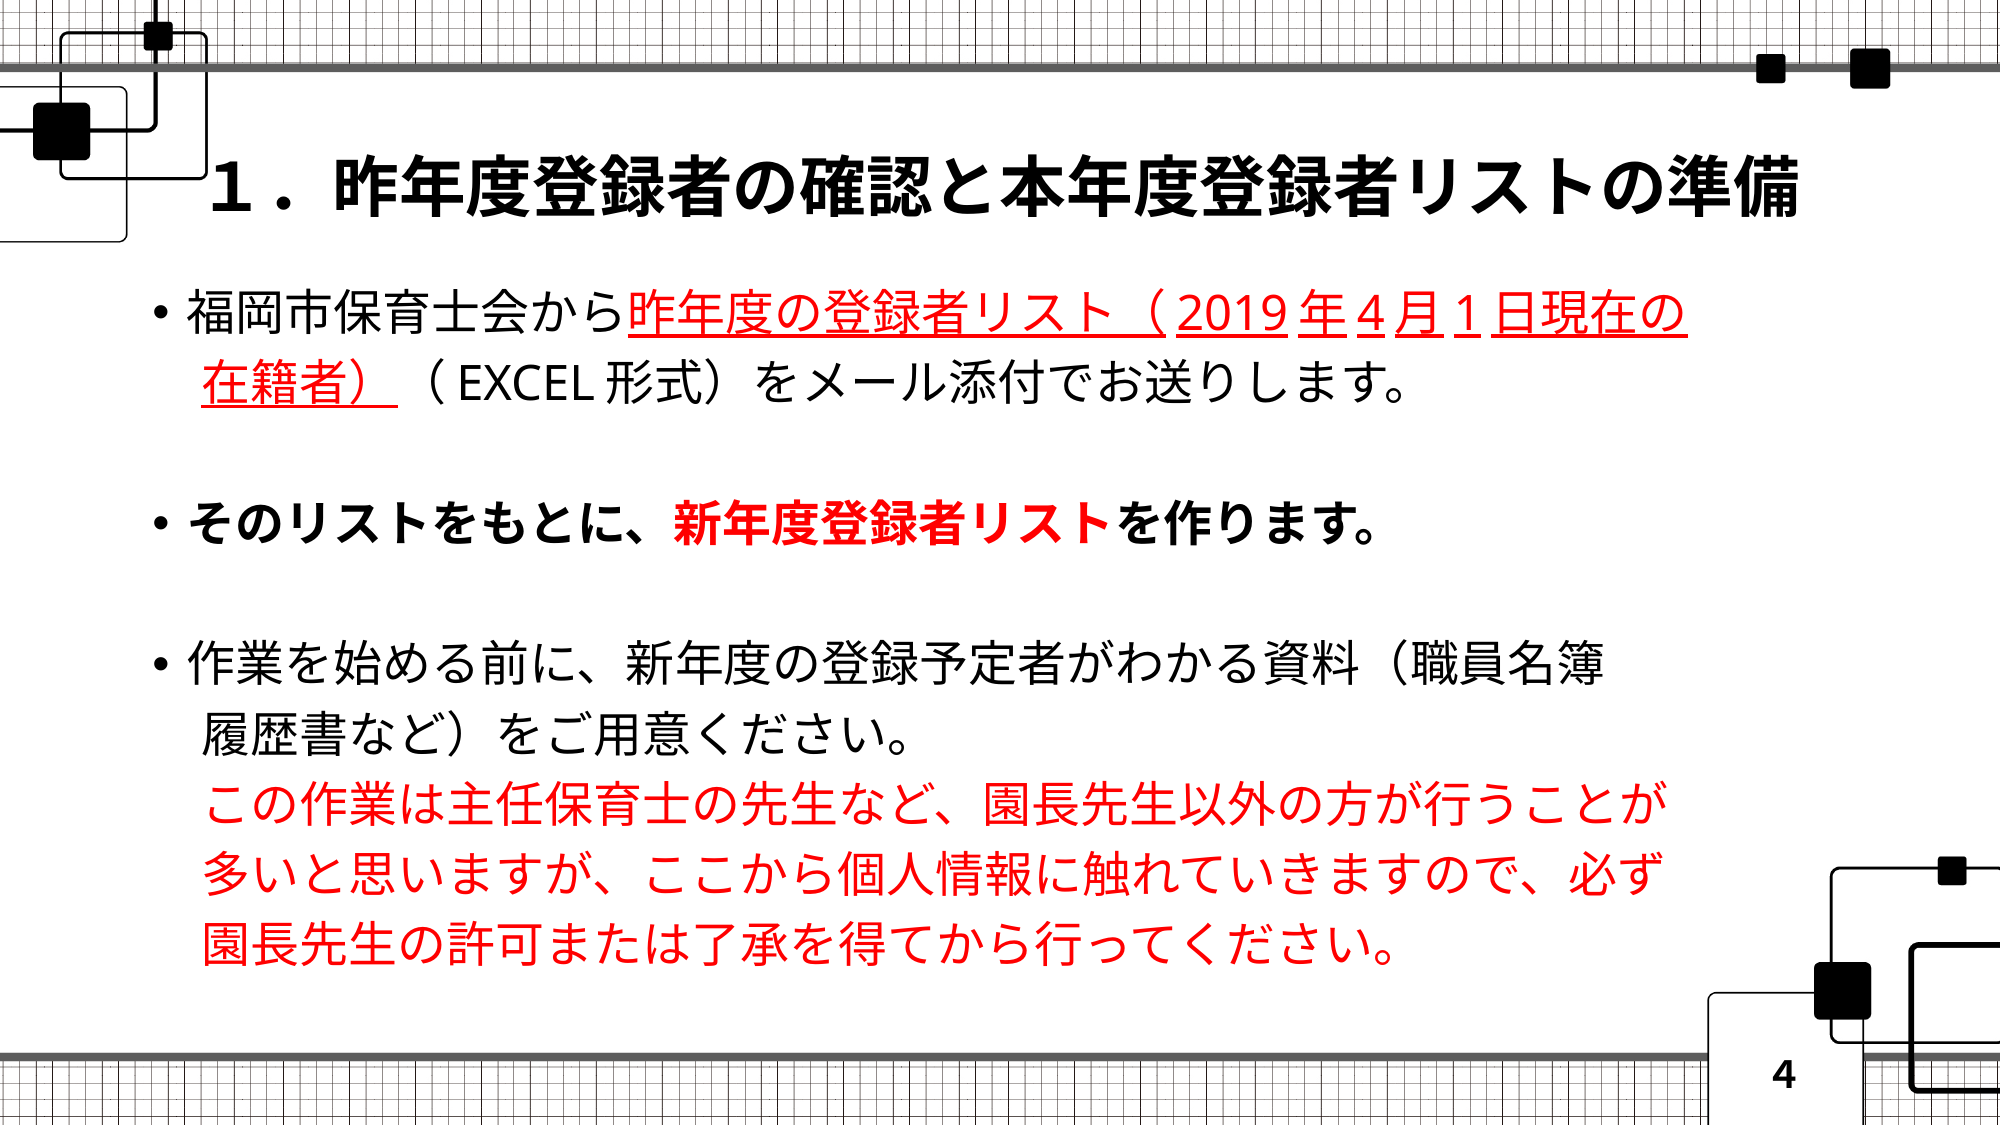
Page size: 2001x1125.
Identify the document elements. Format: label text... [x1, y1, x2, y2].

text_box ４ [1750, 1043, 1819, 1104]
list 福岡市保育士会から昨年度の登録者リスト（2019年4月1日現在の 在籍者）（EXCEL形式）をメール添付でお送りします。 そのリストをもとに、新年度登録者リストを作ります。 作業を始める前に、新年度の登録予定者がわかる資料（職員名簿 履歴書など）をご用意ください。 この作業は主任保育士の先生など、園長先生以外の方が行うことが 多いと思いますが、ここから個人情報に触れていきますので、必ず 園長先生の許可または了承を得てから行ってください。 [137, 281, 1863, 995]
picture [0, 0, 2000, 1125]
title １．昨年度登録者の確認と本年度登録者リストの準備 [137, 81, 1863, 281]
